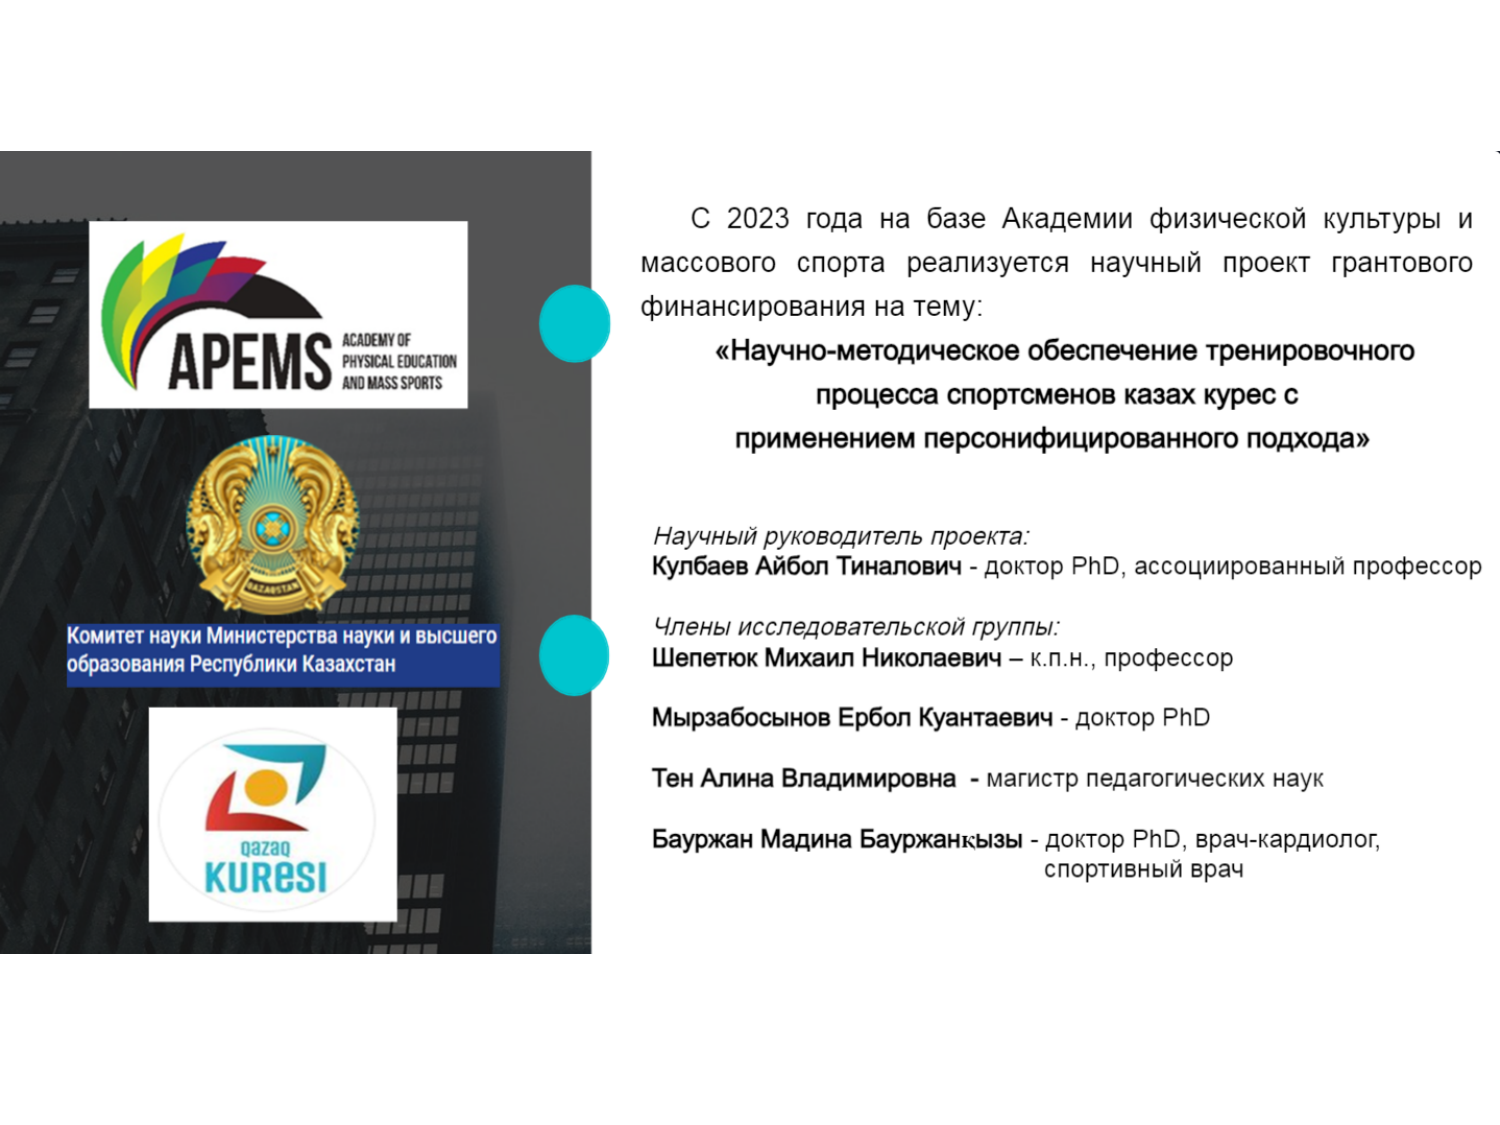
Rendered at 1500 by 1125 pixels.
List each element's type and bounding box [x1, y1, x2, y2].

picture [0, 151, 1500, 954]
